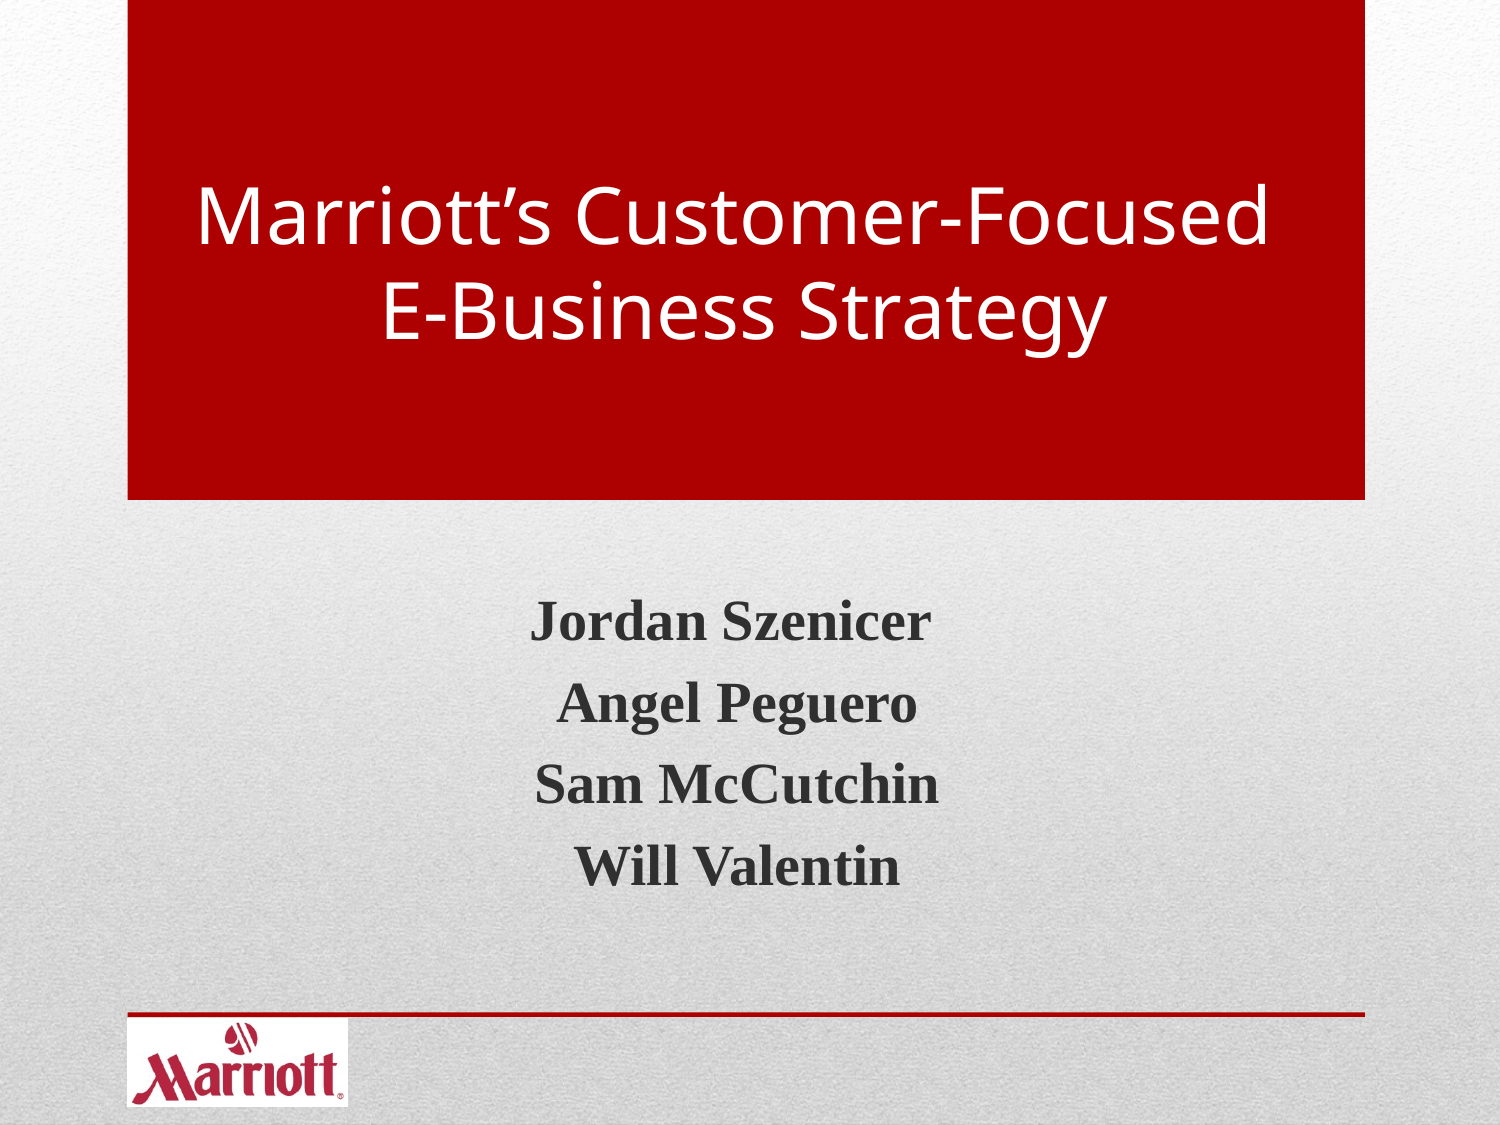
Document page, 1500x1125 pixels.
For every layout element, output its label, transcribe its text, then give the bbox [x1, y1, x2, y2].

picture [126, 1018, 349, 1108]
title Marriott’s Customer-Focused E-Business Strategy [62, 112, 1425, 363]
subtitle Jordan Szenicer Angel Peguero Sam McCutchin Will Valentin [174, 575, 1300, 975]
